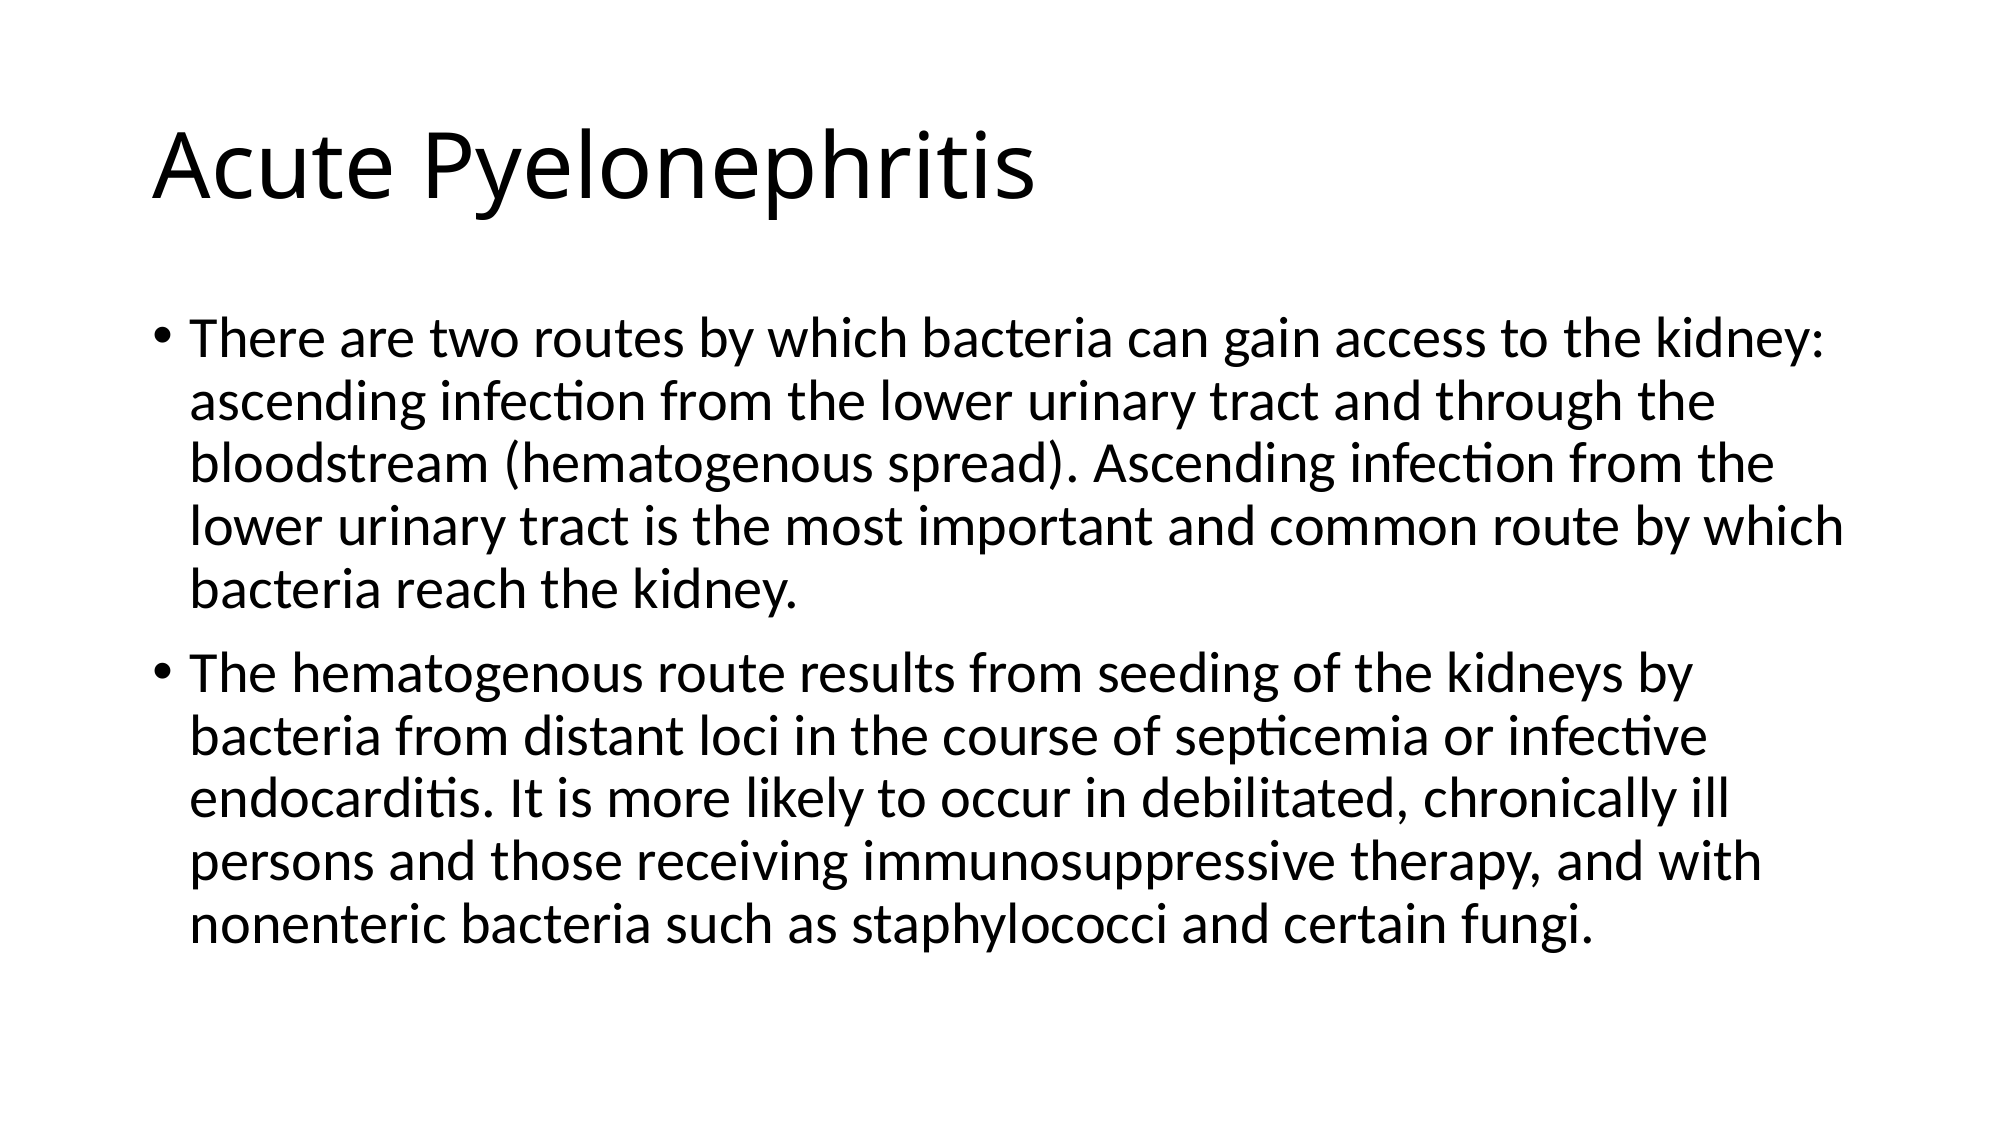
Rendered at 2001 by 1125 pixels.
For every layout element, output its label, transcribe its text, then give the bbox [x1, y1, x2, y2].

list There are two routes by which bacteria can gain access to the kidney: ascending infection from the lower urinary tract and through the bloodstream (hematogenous spread). Ascending infection from the lower urinary tract is the most important and common route by which bacteria reach the kidney. The hematogenous route results from seeding of the kidneys by bacteria from distant loci in the course of septicemia or infective endocarditis. It is more likely to occur in debilitated, chronically ill persons and those receiving immunosuppressive therapy, and with nonenteric bacteria such as staphylococci and certain fungi. [137, 299, 1863, 1014]
title Acute Pyelonephritis [137, 59, 1863, 278]
